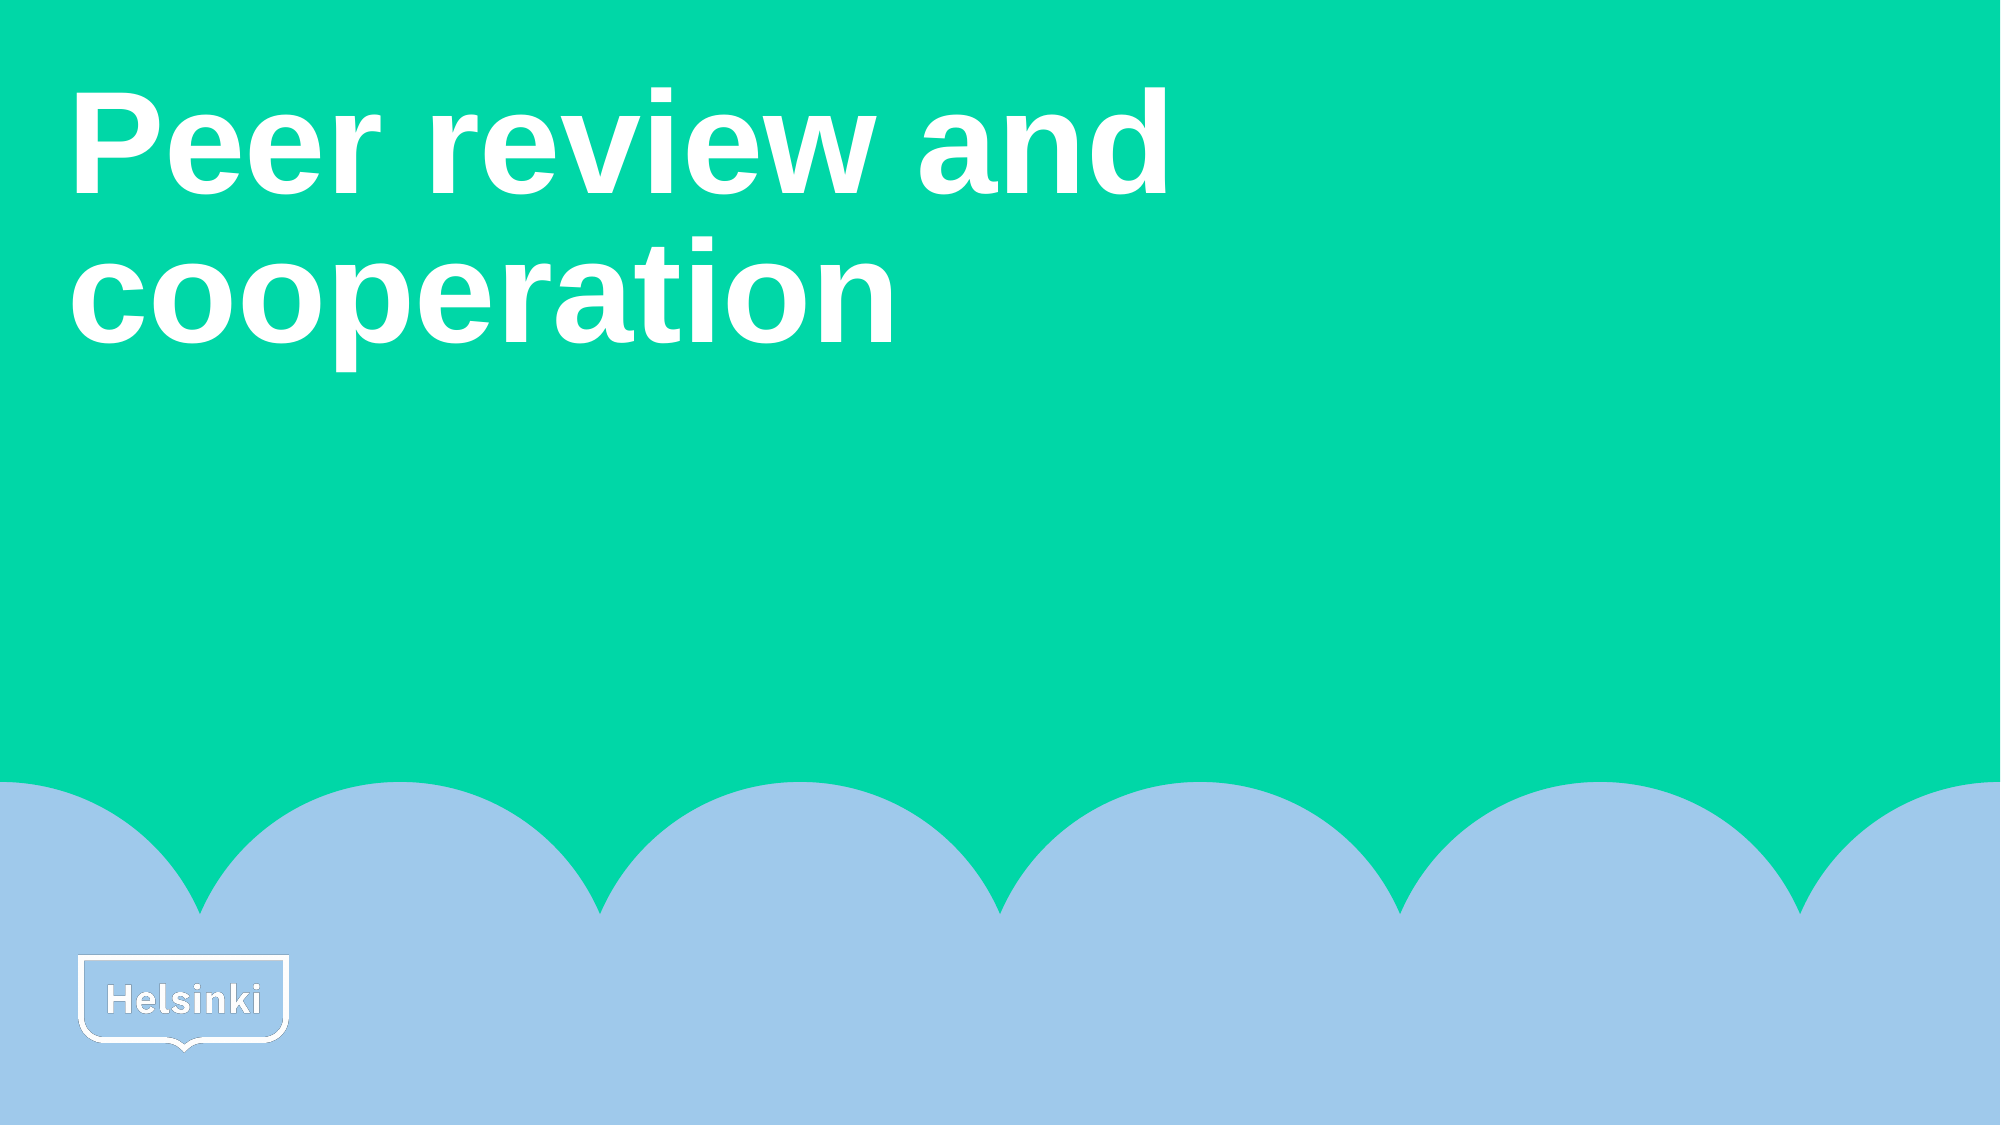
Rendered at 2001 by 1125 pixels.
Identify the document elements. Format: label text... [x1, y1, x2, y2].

title Peer review and cooperation [67, 75, 1829, 415]
picture [40, 931, 317, 1087]
